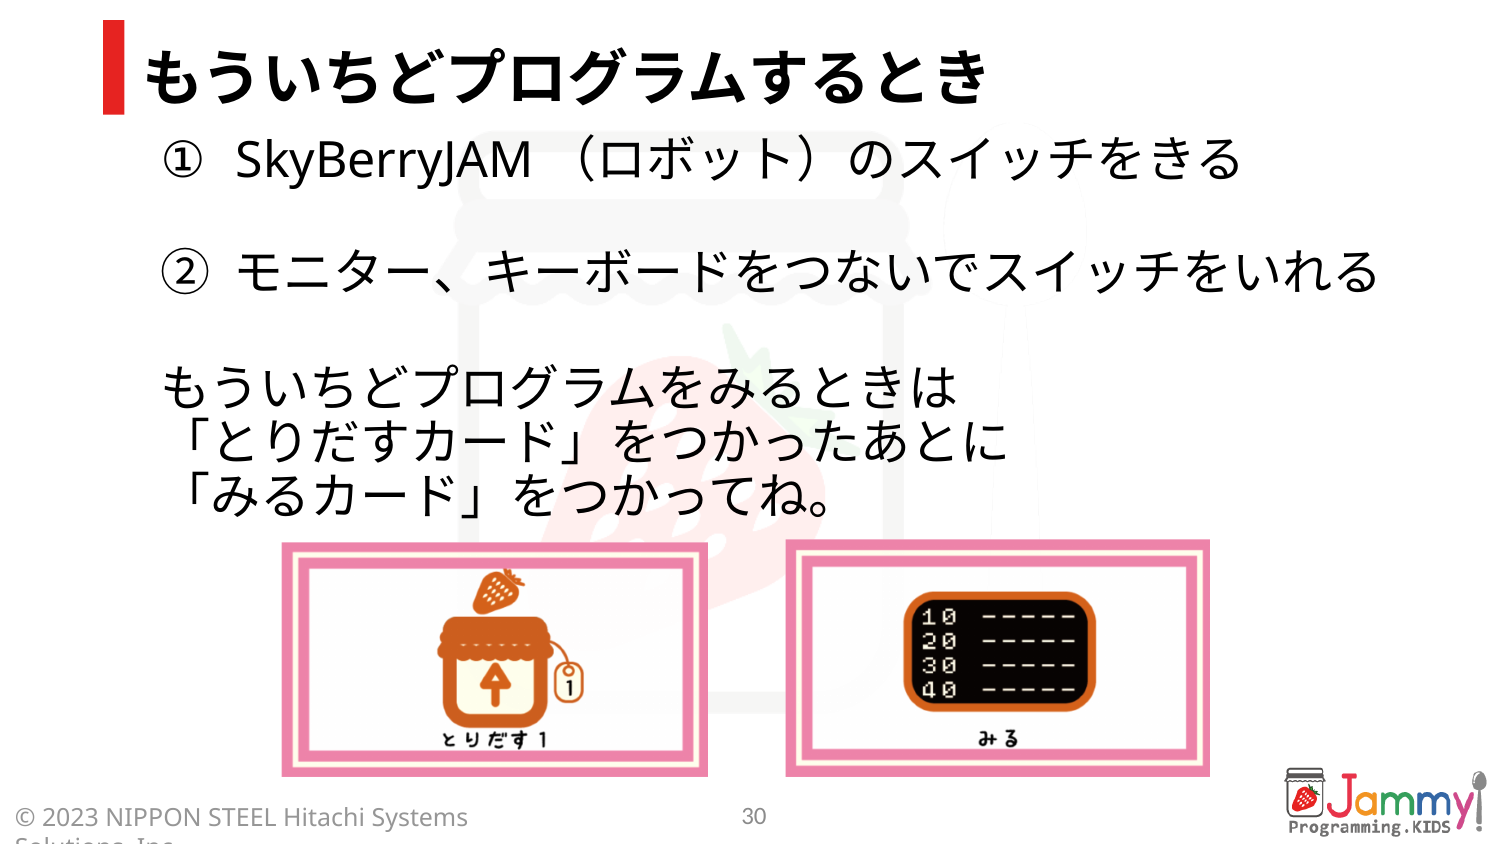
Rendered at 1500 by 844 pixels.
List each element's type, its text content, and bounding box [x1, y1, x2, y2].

slide_number 30 [611, 794, 879, 835]
picture [1281, 763, 1490, 837]
title もういちどプログラムするとき [124, 22, 1397, 113]
picture [786, 445, 1210, 844]
list SkyBerryJAM（ロボット）のスイッチをきる ② モニター、キーボードをつないでスイッチをいれる もういちどプログラムをみるときは 「とりだすカード」をつかったあとに 「みるカード」をつかってね。 [145, 126, 1440, 540]
picture [282, 446, 708, 844]
